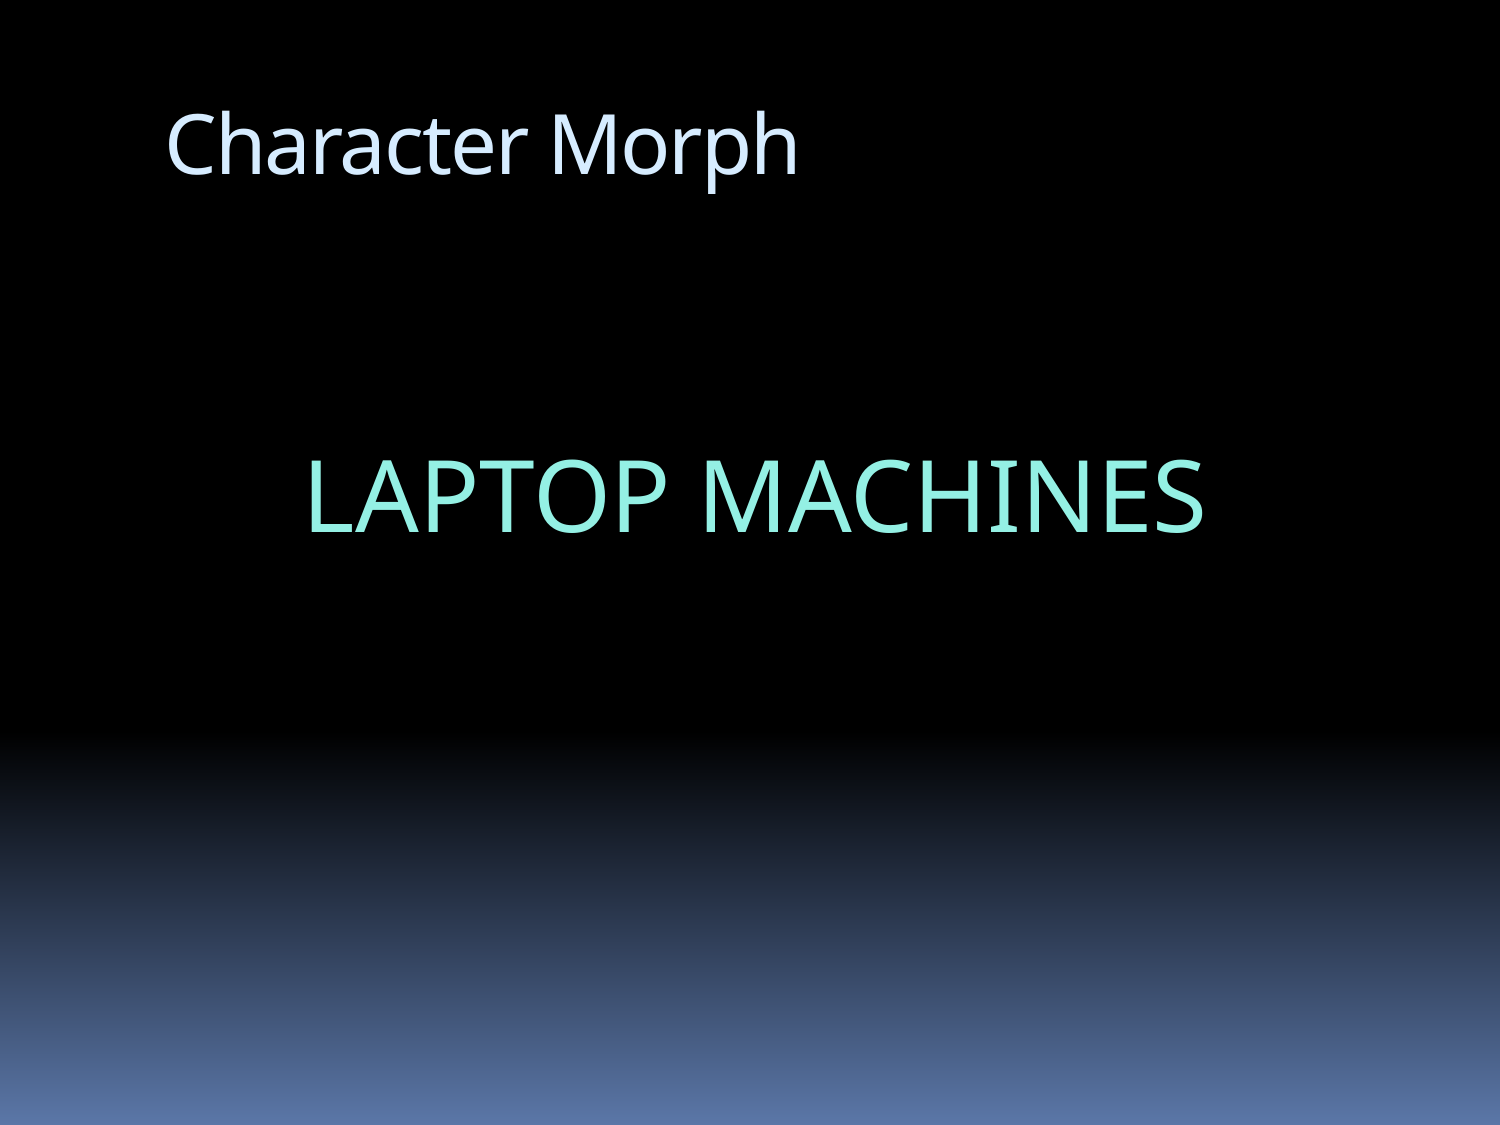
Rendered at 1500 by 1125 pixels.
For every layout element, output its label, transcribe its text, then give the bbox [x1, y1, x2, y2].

list LAPTOP MACHINES [150, 425, 1350, 1043]
title Character Morph [150, 83, 1425, 234]
